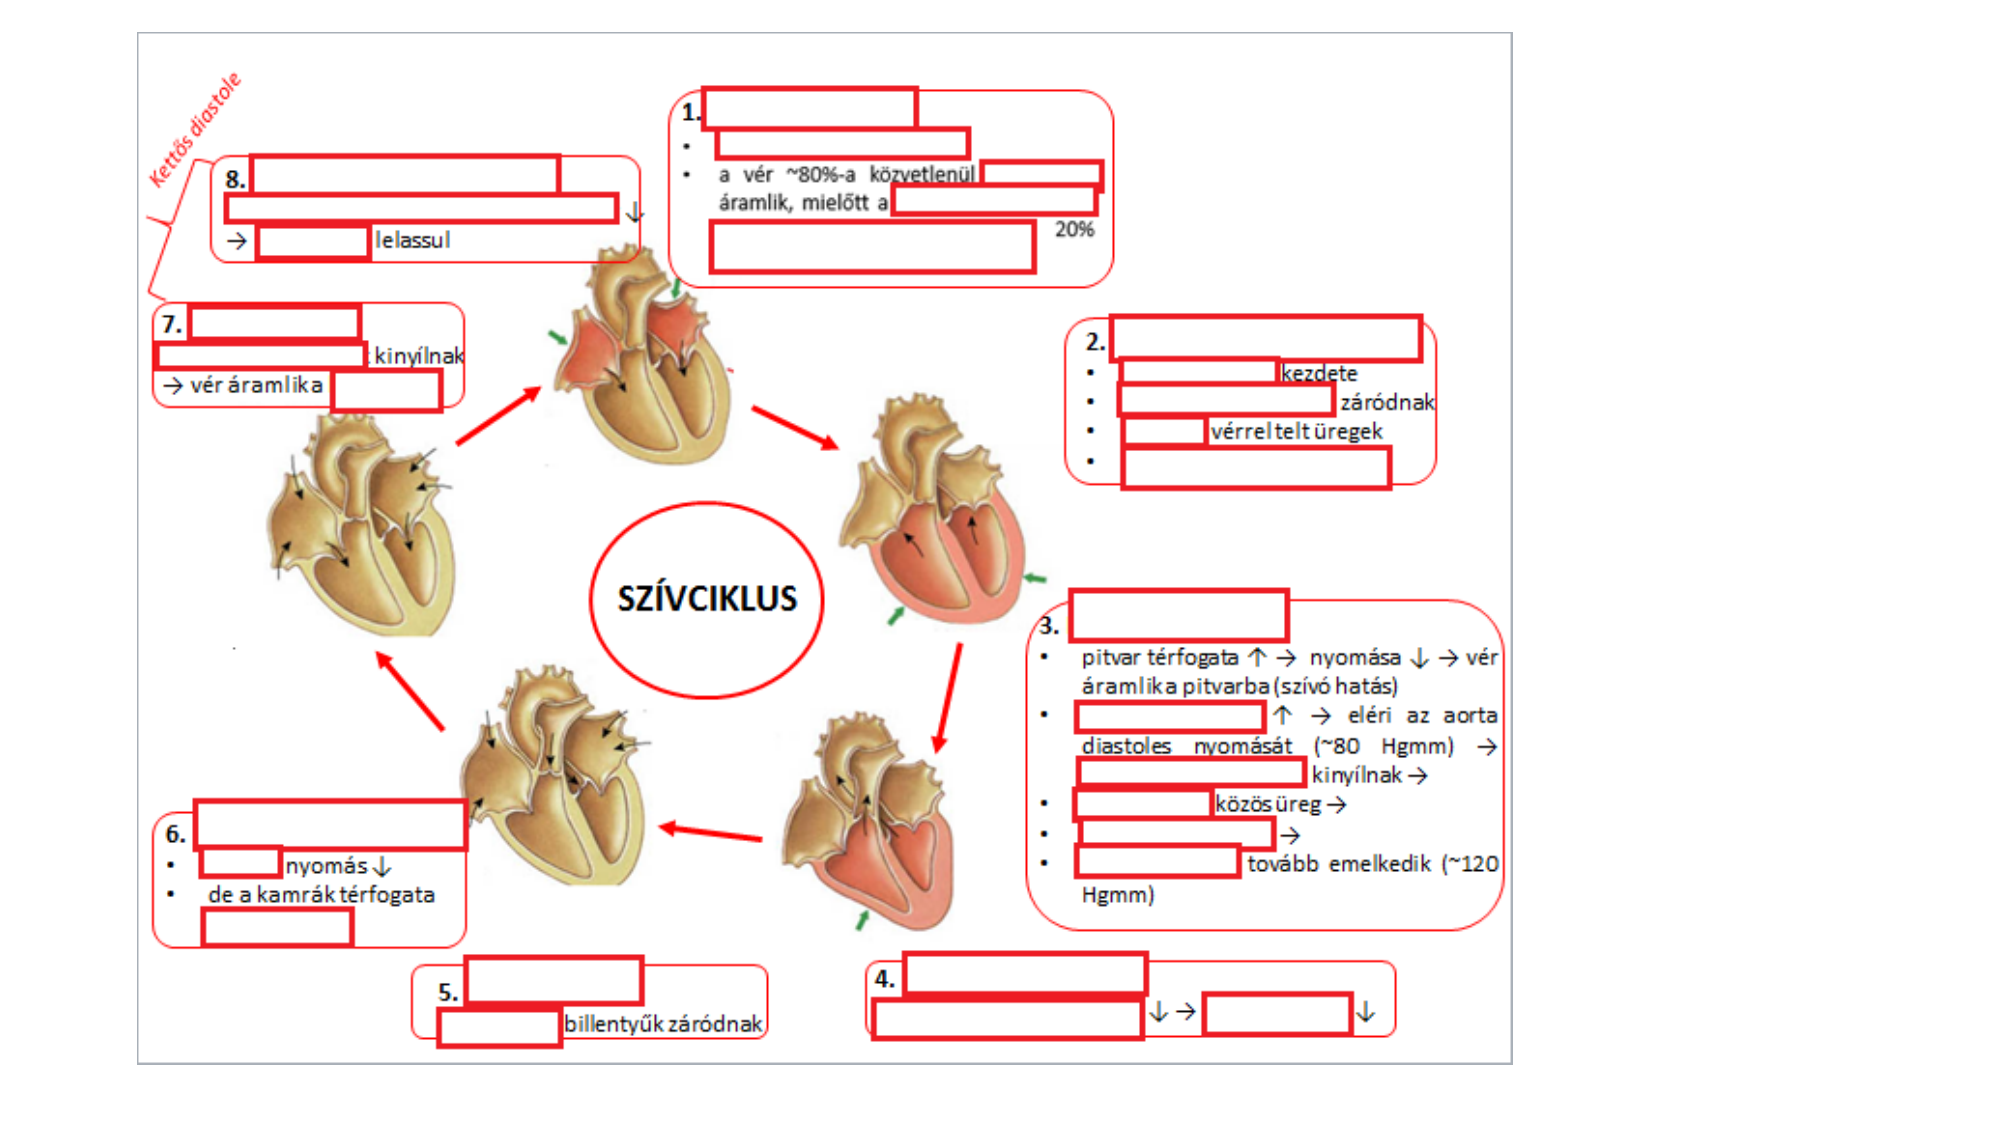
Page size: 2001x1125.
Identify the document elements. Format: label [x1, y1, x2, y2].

text_box [137, 32, 1513, 1066]
